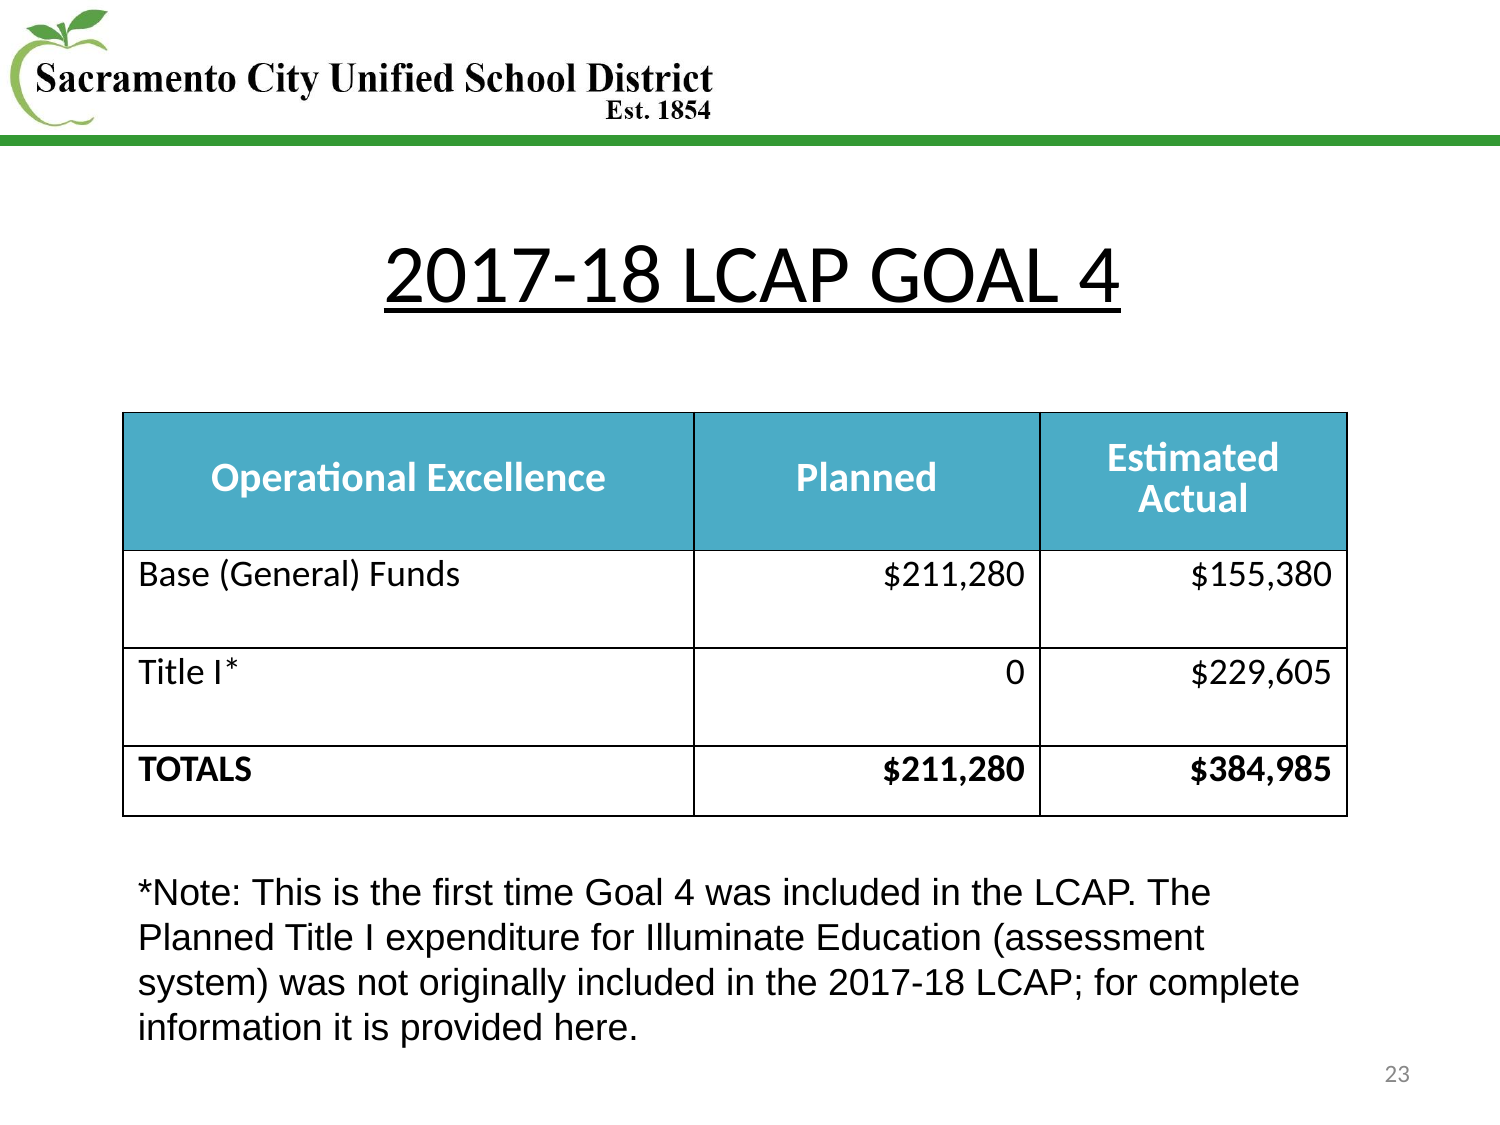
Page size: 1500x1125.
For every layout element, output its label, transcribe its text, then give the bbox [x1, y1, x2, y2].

table_header Planned [695, 413, 1039, 550]
table_header Operational Excellence [124, 413, 693, 550]
table_header Estimated Actual [1041, 413, 1346, 550]
slide_number 23 [1074, 1042, 1425, 1103]
table_cell Base (General) Funds [124, 551, 693, 647]
picture [0, 0, 721, 140]
table_cell $384,985 [1041, 747, 1346, 815]
table_cell $155,380 [1041, 551, 1346, 647]
table_cell $211,280 [695, 747, 1039, 815]
table_cell $211,280 [695, 551, 1039, 647]
table_cell 0 [695, 649, 1039, 745]
table_cell Title I* [124, 649, 693, 745]
title 2017-18 LCAP GOAL 4 [77, 174, 1428, 363]
table_cell TOTALS [124, 747, 693, 815]
table_cell $229,605 [1041, 649, 1346, 745]
text_box [123, 327, 1377, 1030]
text_box *Note: This is the first time Goal 4 was included in the LCAP. The Planned Title I expenditure for Illuminate Education (assessment system) was not originally included in the 2017-18 LCAP; for complete information it is provided here. [123, 860, 1354, 1055]
